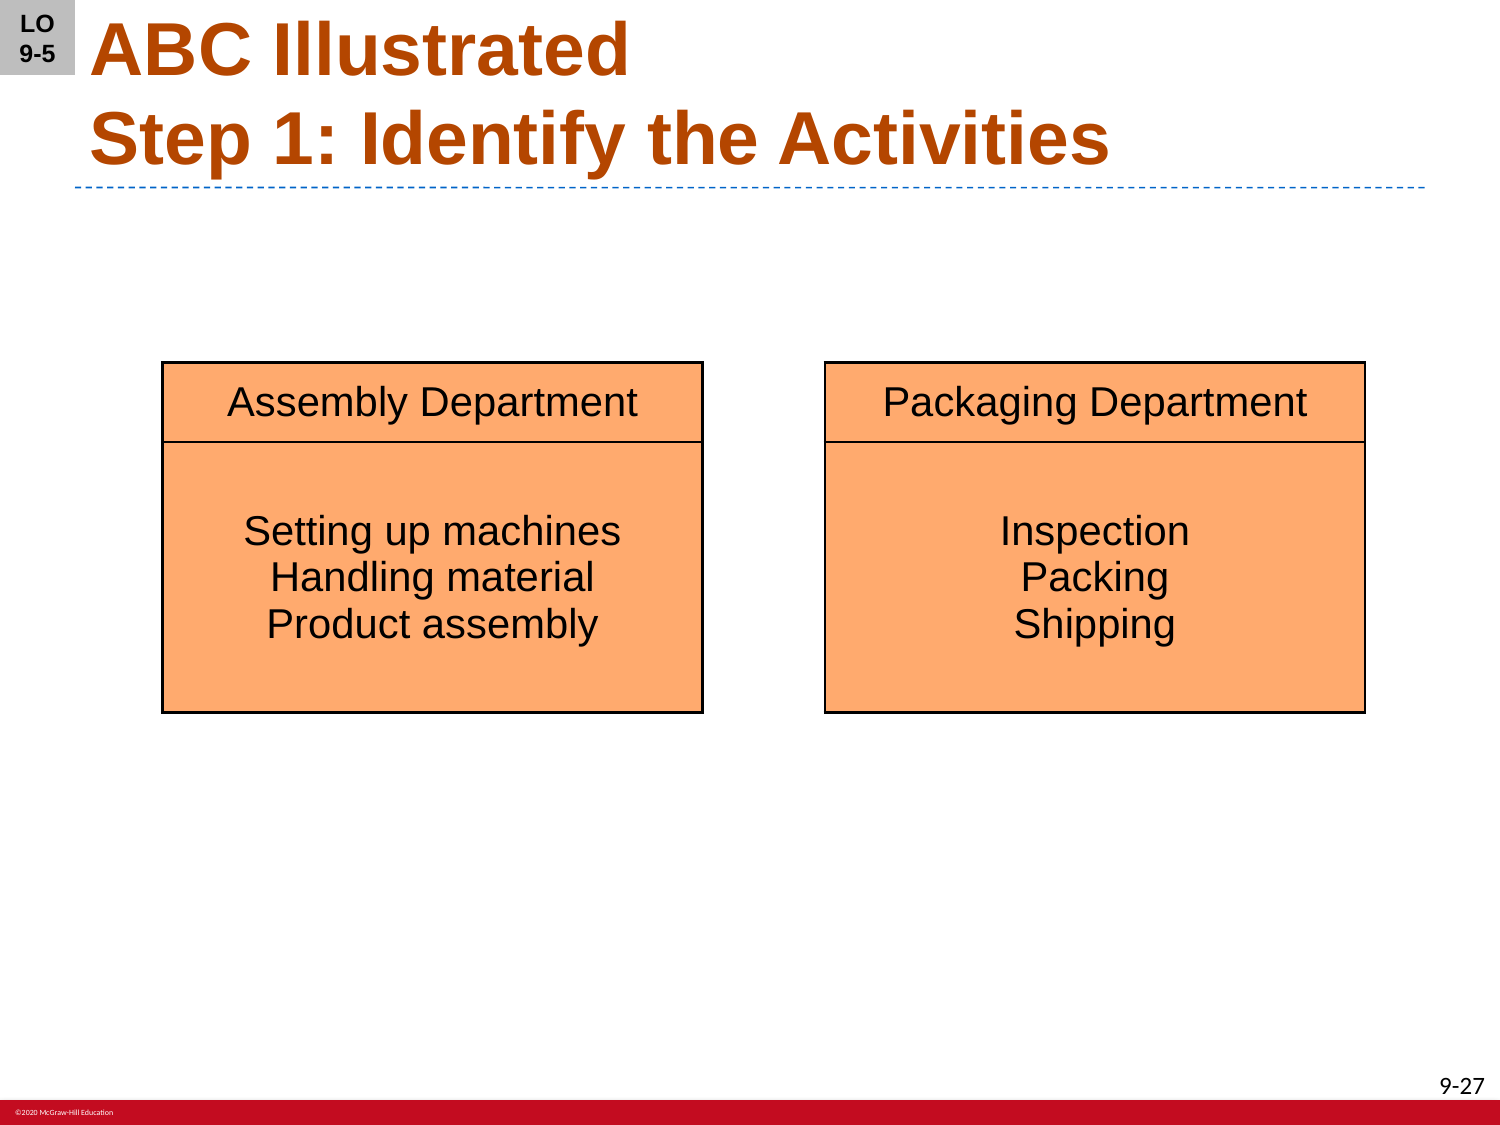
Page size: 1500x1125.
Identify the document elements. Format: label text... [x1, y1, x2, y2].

list LO 9-5 [0, 0, 75, 75]
table_header Packaging Department [826, 364, 1364, 441]
table_header Assembly Department [164, 364, 701, 441]
table_cell Setting up machines Handling material Product assembly [164, 443, 701, 711]
title ABC Illustrated Step 1: Identify the Activities [75, 7, 1425, 188]
table_cell Inspection Packing Shipping [826, 443, 1364, 711]
